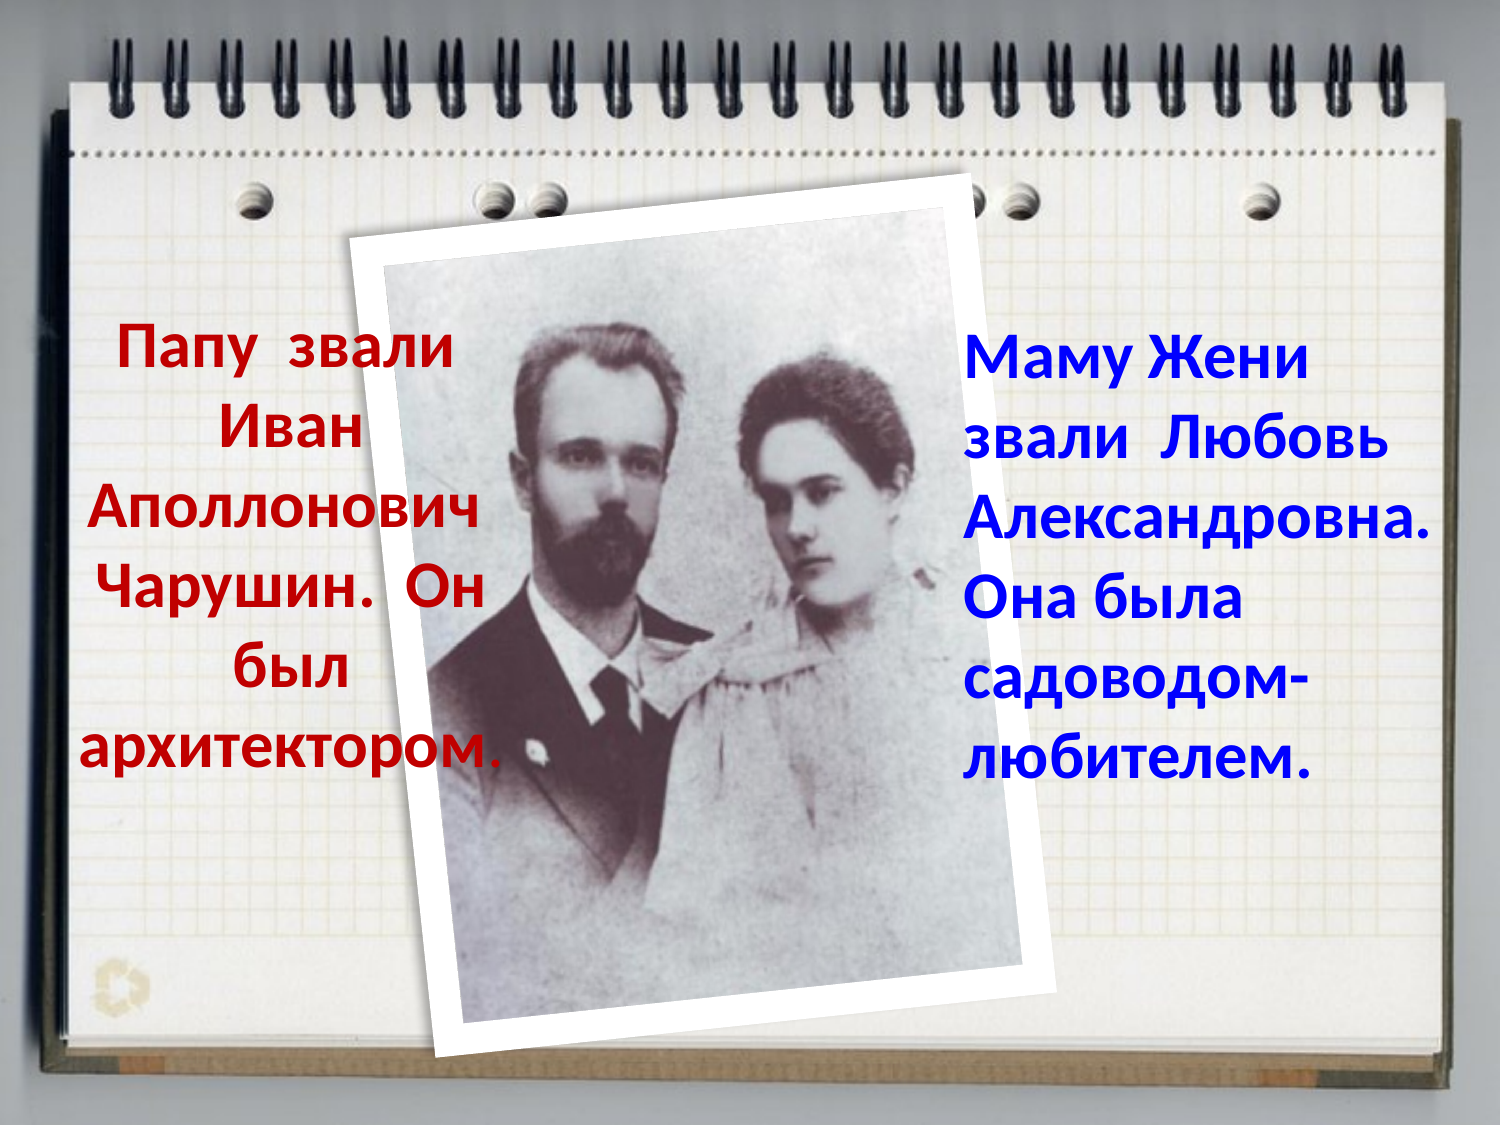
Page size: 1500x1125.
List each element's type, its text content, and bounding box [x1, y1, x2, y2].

picture [0, 0, 1500, 1125]
list Папу звали Иван Аполлонович Чарушин. Он был архитектором. [0, 292, 416, 830]
text_box Маму Жени звали Любовь Александровна. Она была садоводом-любителем. [988, 304, 1454, 800]
